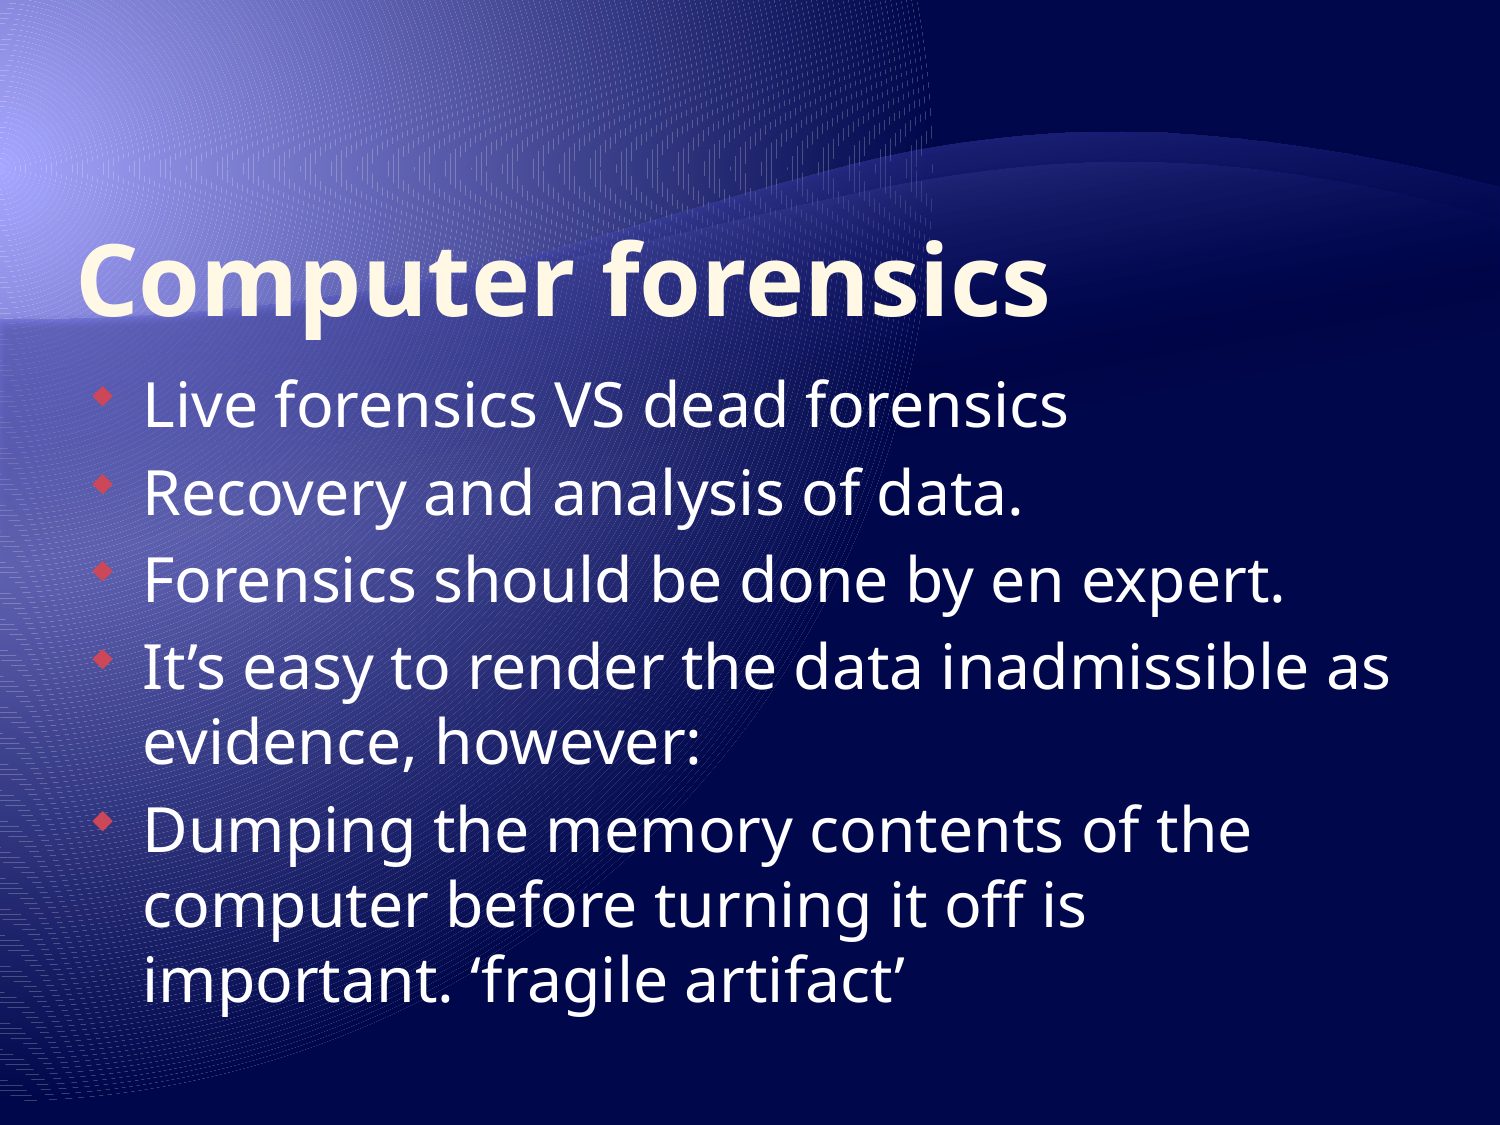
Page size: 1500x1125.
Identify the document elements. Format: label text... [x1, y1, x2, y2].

title Computer forensics [75, 87, 1425, 338]
list Live forensics VS dead forensics Recovery and analysis of data. Forensics should be done by en expert. It’s easy to render the data inadmissible as evidence, however: Dumping the memory contents of the computer before turning it off is important. ‘fragile artifact’ [75, 357, 1425, 1033]
